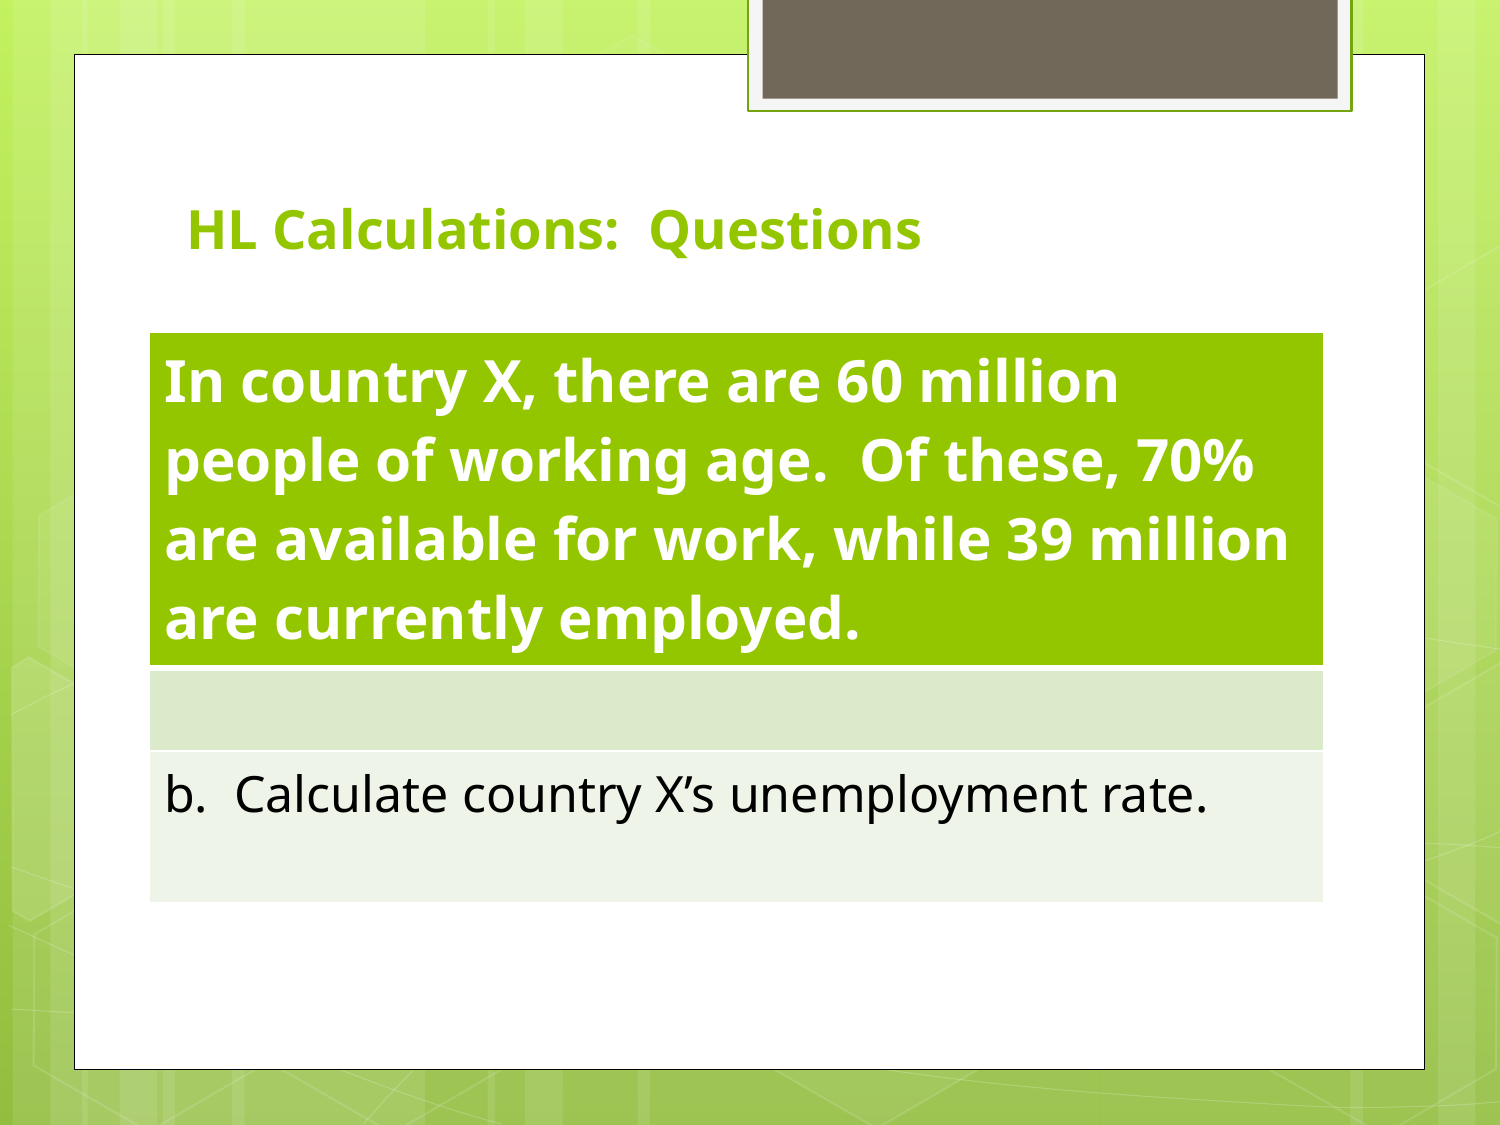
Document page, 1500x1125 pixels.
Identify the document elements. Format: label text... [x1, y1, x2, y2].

table_cell b. Calculate country X’s unemployment rate. [150, 752, 1323, 902]
table_cell [150, 671, 1323, 750]
title HL Calculations: Questions [171, 168, 1324, 268]
table_header In country X, there are 60 million people of working age. Of these, 70% are available for work, while 39 million are currently employed. [150, 333, 1323, 665]
